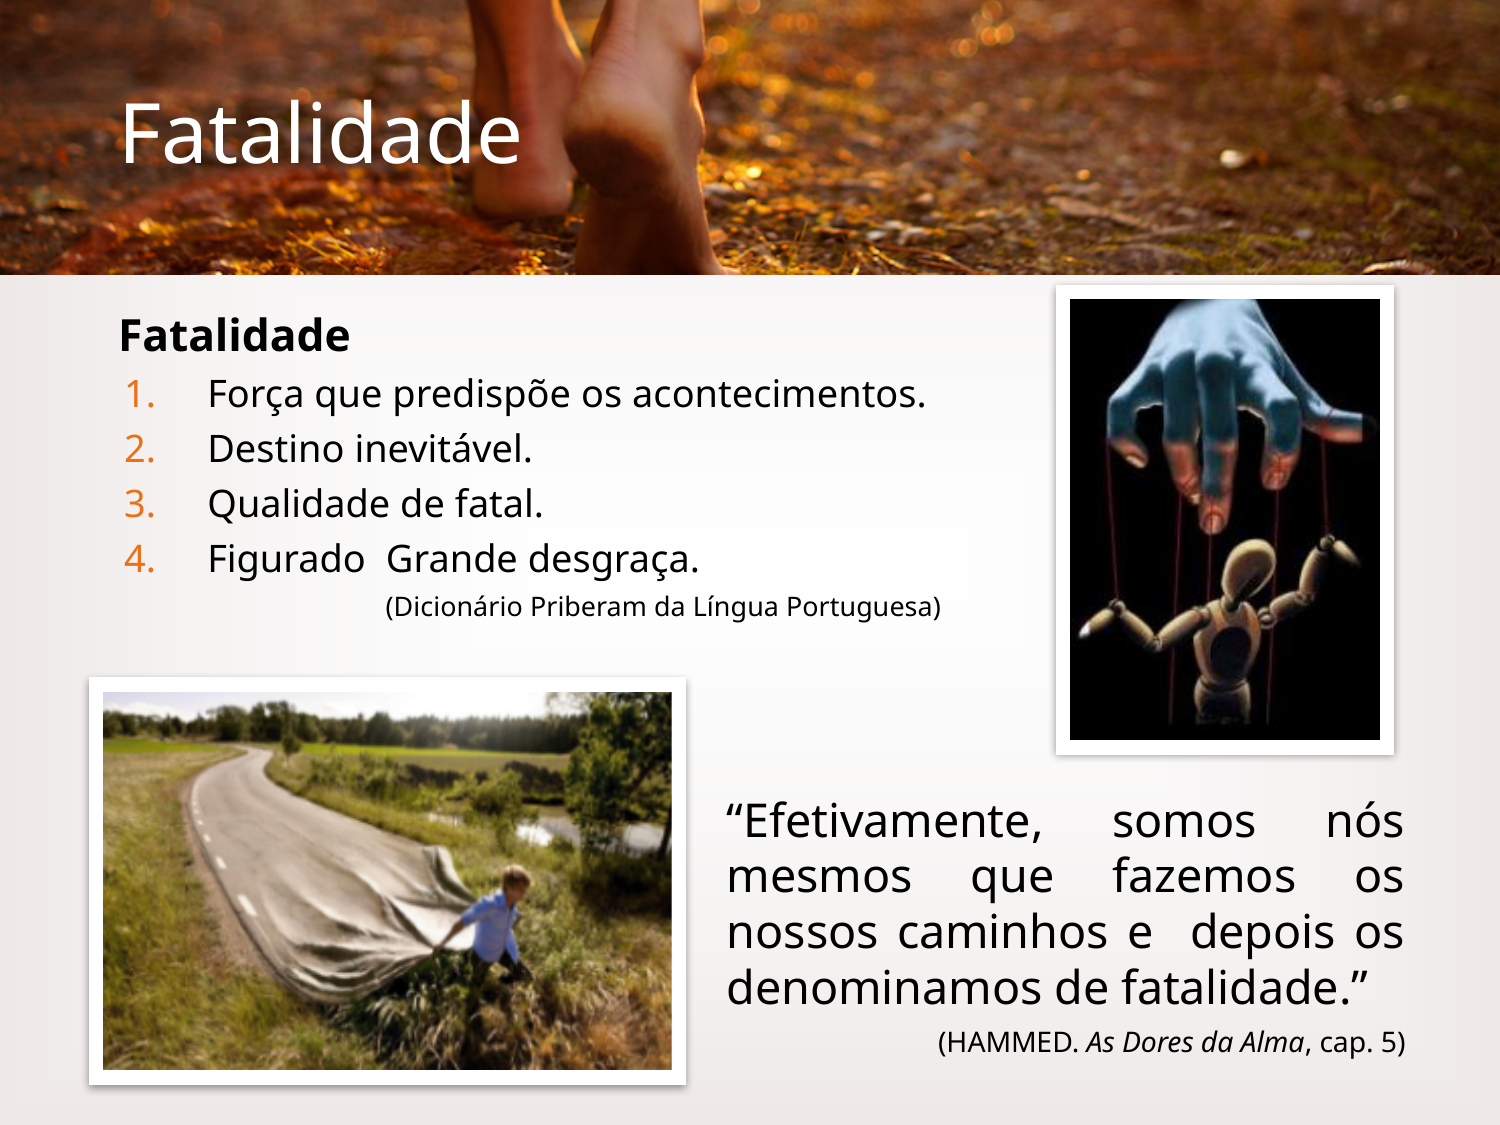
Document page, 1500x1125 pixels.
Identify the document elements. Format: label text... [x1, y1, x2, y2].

picture [1070, 299, 1380, 740]
title Fatalidade [103, 28, 1421, 246]
text_box Fatalidade Força que predispõe os acontecimentos. Destino inevitável. Qualidade de fatal. Figurado Grande desgraça. (Dicionário Priberam da Língua Portuguesa) [103, 299, 957, 659]
picture [0, 0, 1500, 275]
picture [103, 691, 672, 1071]
list “Efetivamente, somos nós mesmos que fazemos os nossos caminhos e depois os denominamos de fatalidade.” (HAMMED. As Dores da Alma, cap. 5) [711, 783, 1421, 1071]
